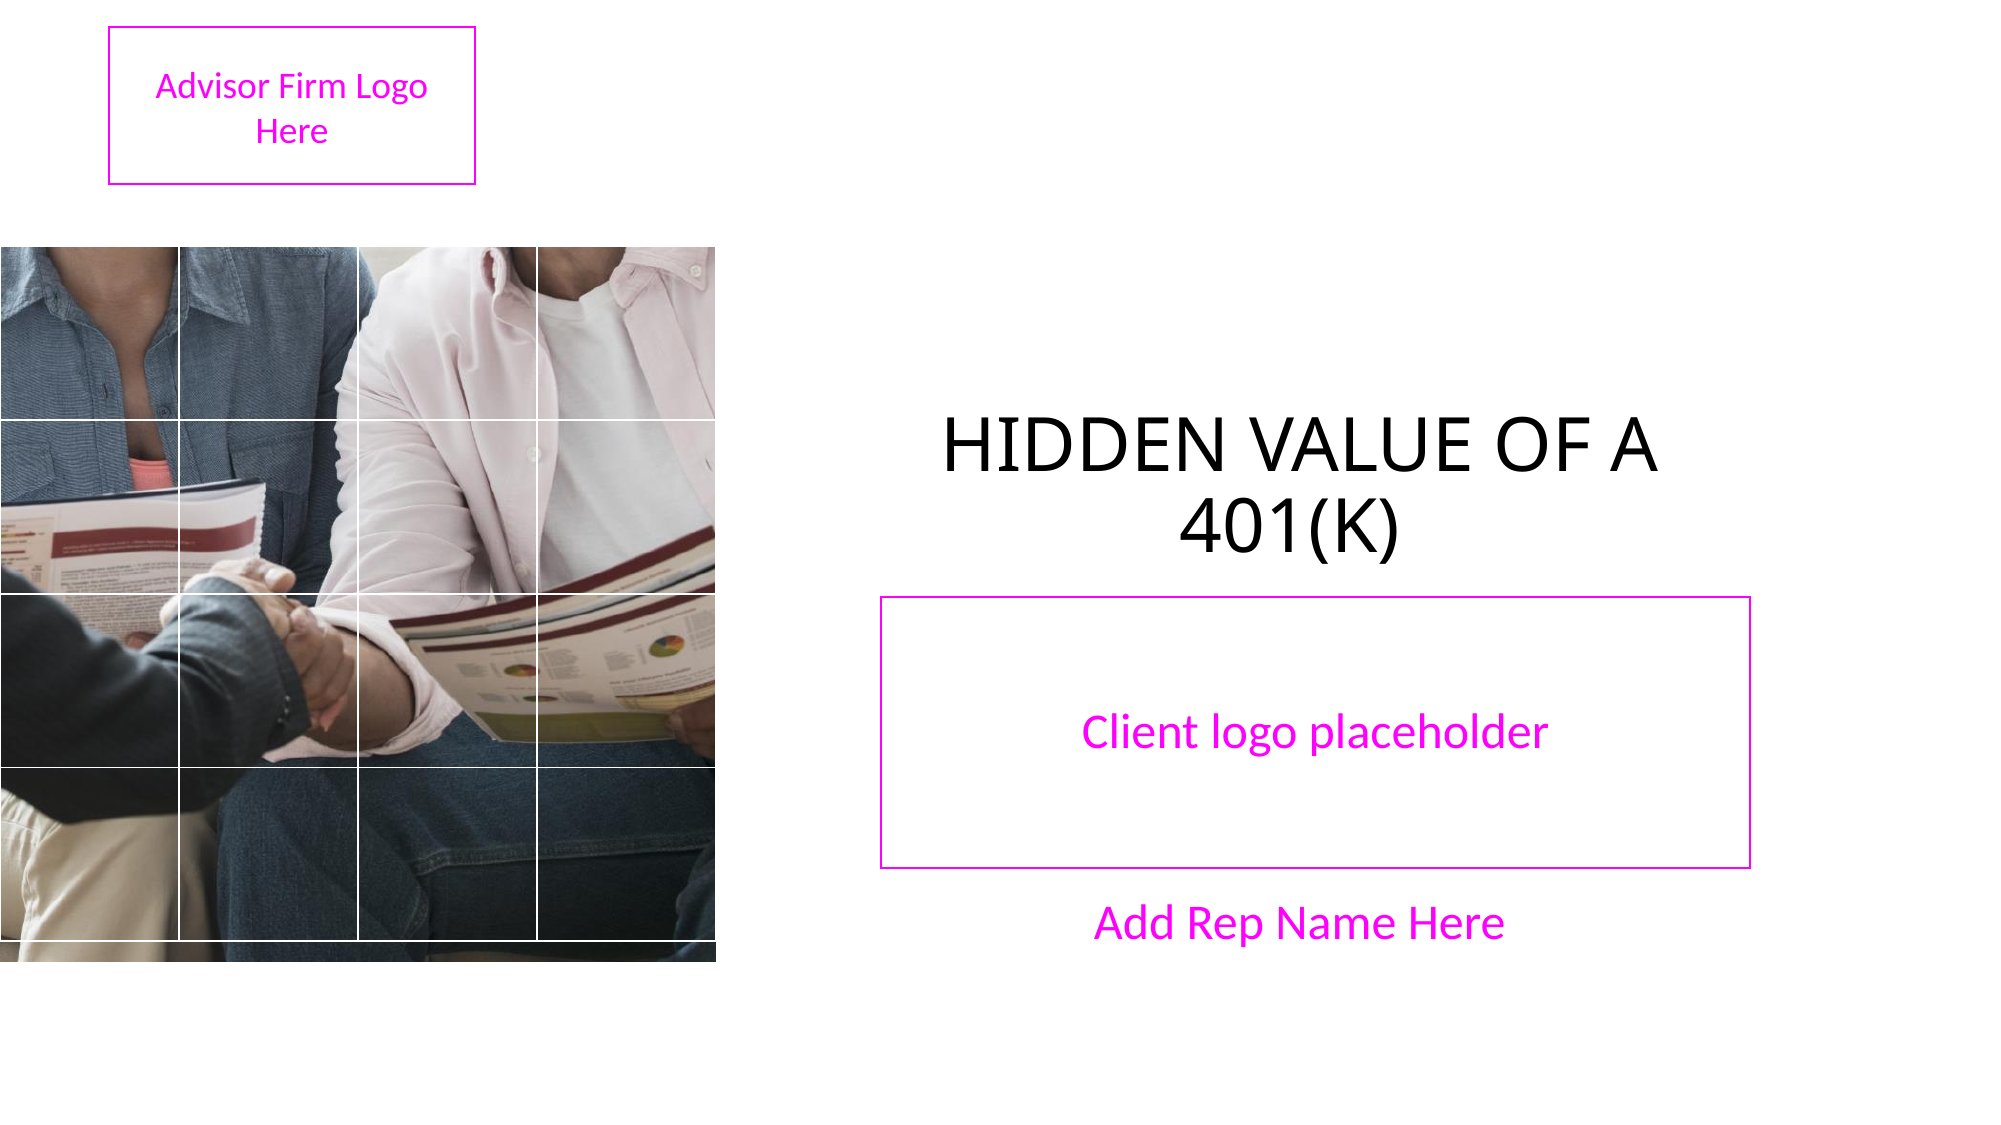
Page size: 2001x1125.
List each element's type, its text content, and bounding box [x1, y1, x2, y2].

title Hidden Value of a 401(k) [849, 184, 1750, 576]
picture [0, 246, 716, 962]
text_box Add Rep Name Here [981, 889, 1619, 960]
text_box Advisor Firm Logo Here [108, 26, 476, 185]
subtitle Client logo placeholder [880, 596, 1751, 869]
